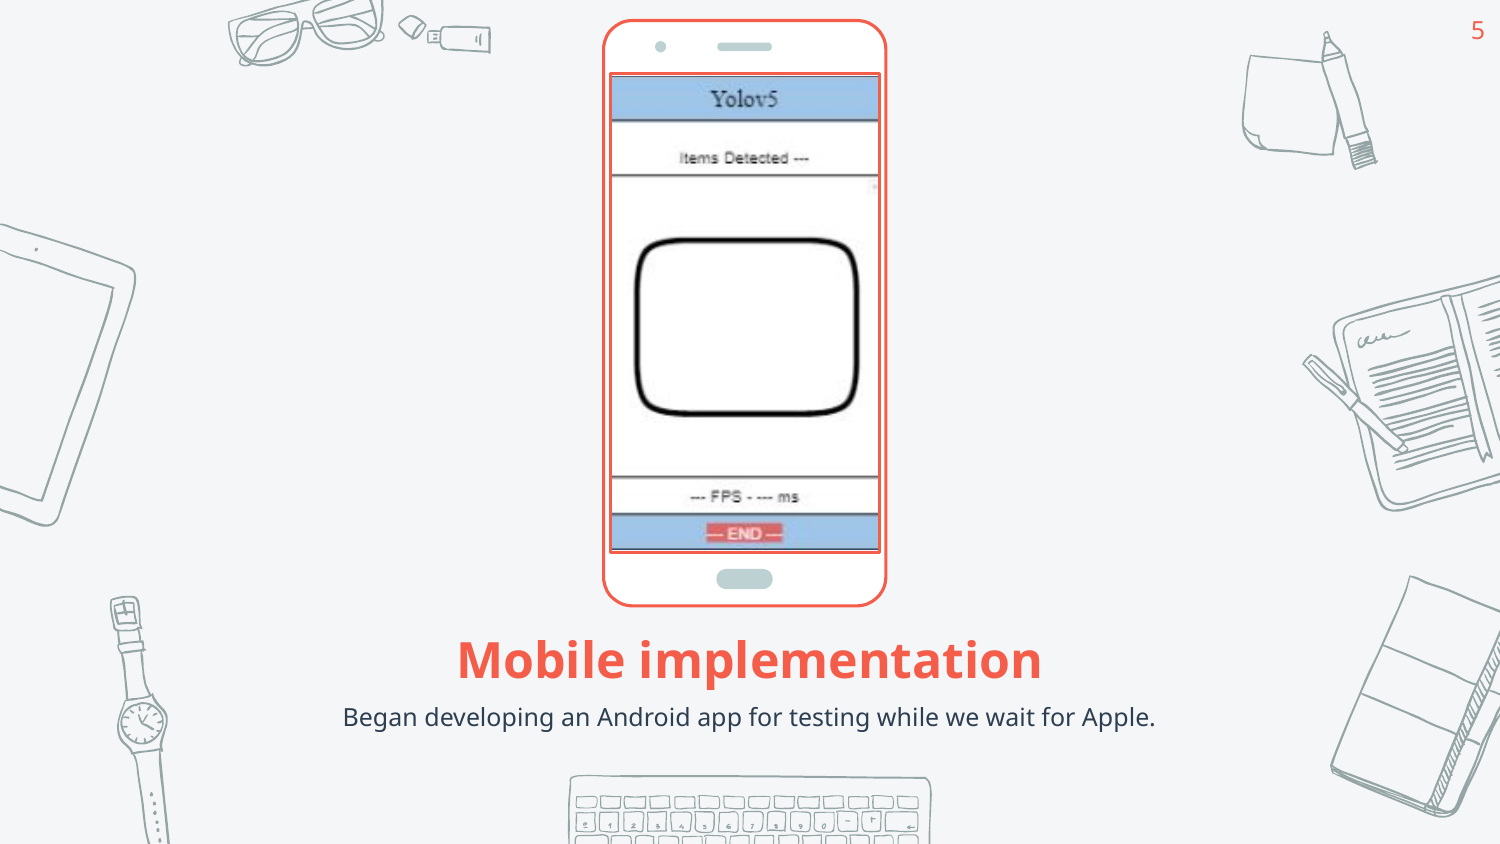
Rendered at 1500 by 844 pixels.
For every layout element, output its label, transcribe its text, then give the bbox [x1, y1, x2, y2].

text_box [603, 20, 887, 607]
list Mobile implementation Began developing an Android app for testing while we wait for Apple. [208, 613, 1292, 771]
slide_number ‹#› [1435, 0, 1500, 53]
